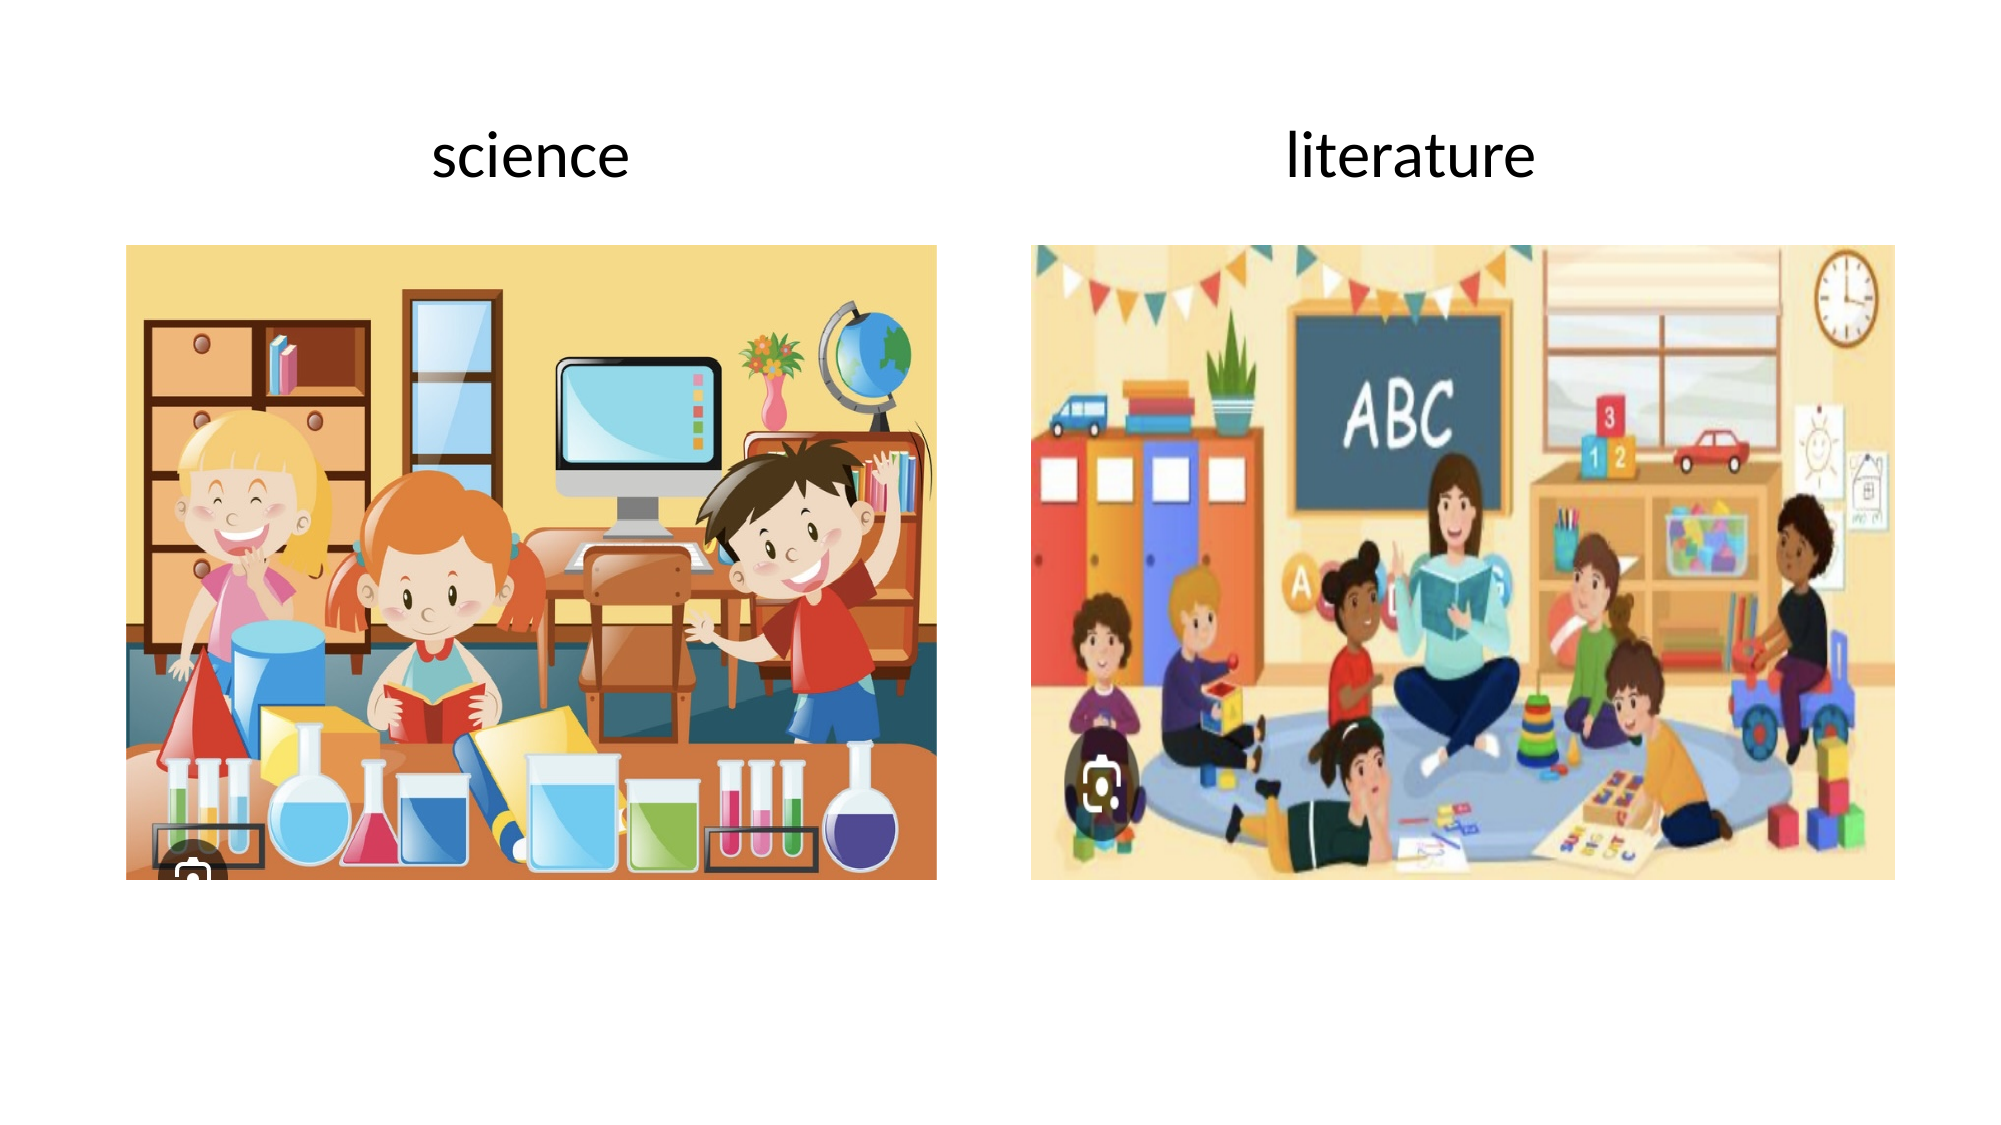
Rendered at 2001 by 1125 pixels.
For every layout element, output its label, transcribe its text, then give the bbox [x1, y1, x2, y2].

picture [126, 245, 937, 880]
picture [1031, 245, 1895, 880]
text_box science [416, 103, 646, 199]
text_box literature [1270, 103, 1553, 199]
